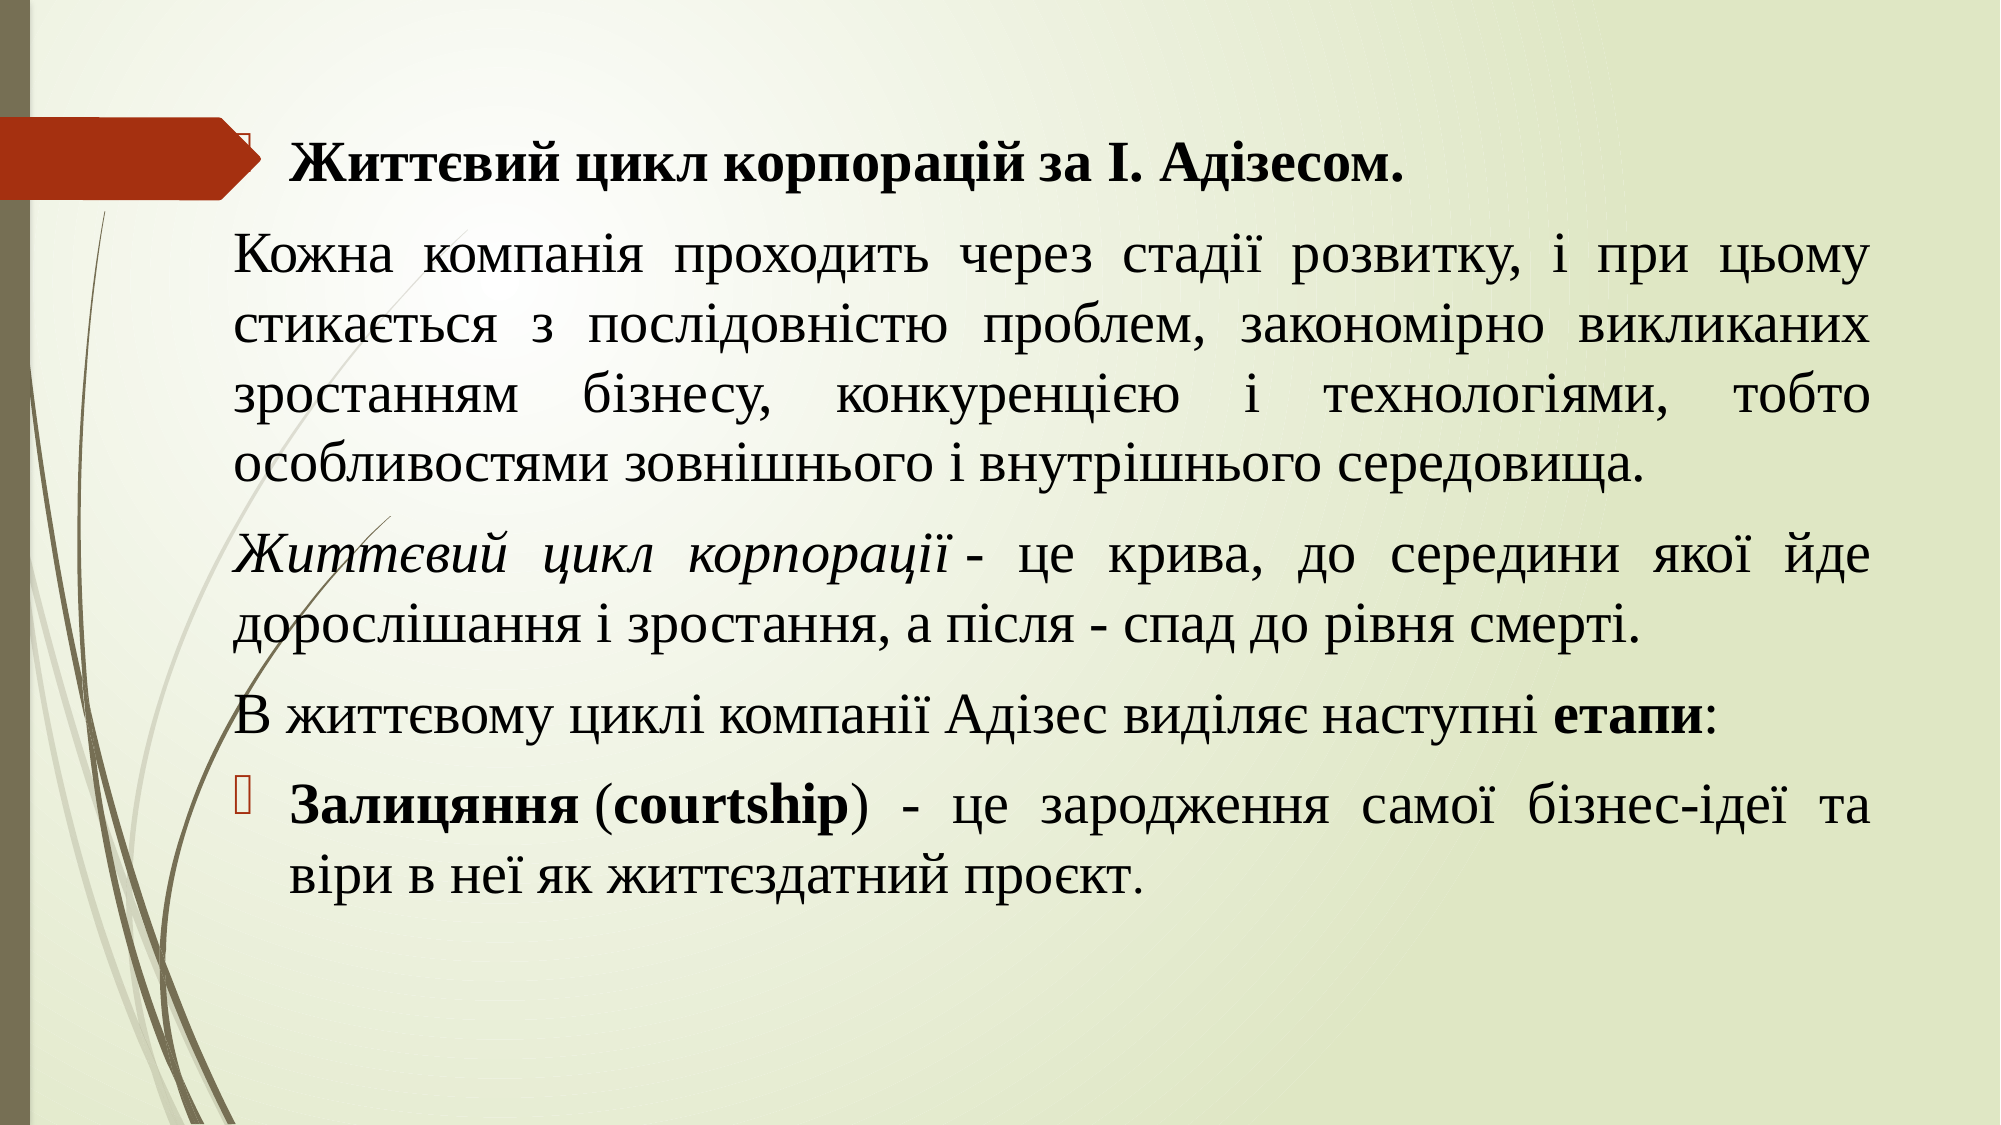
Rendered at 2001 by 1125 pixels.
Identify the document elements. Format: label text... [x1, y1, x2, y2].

list Життєвий цикл корпорацій за І. Адізесом. Кожна компанія проходить через стадії розвитку, і при цьому стикається з послідовністю проблем, закономірно викликаних зростанням бізнесу, конкуренцією і технологіями, тобто особливостями зовнішнього і внутрішнього середовища. Життєвий цикл корпорації - це крива, до середини якої йде дорослішання і зростання, а після - спад до рівня смерті. В життєвому циклі компанії Адізес виділяє наступні етапи: Залицяння (courtship) - це зародження самої бізнес-ідеї та віри в неї як життєздатний проєкт. [218, 115, 1888, 970]
